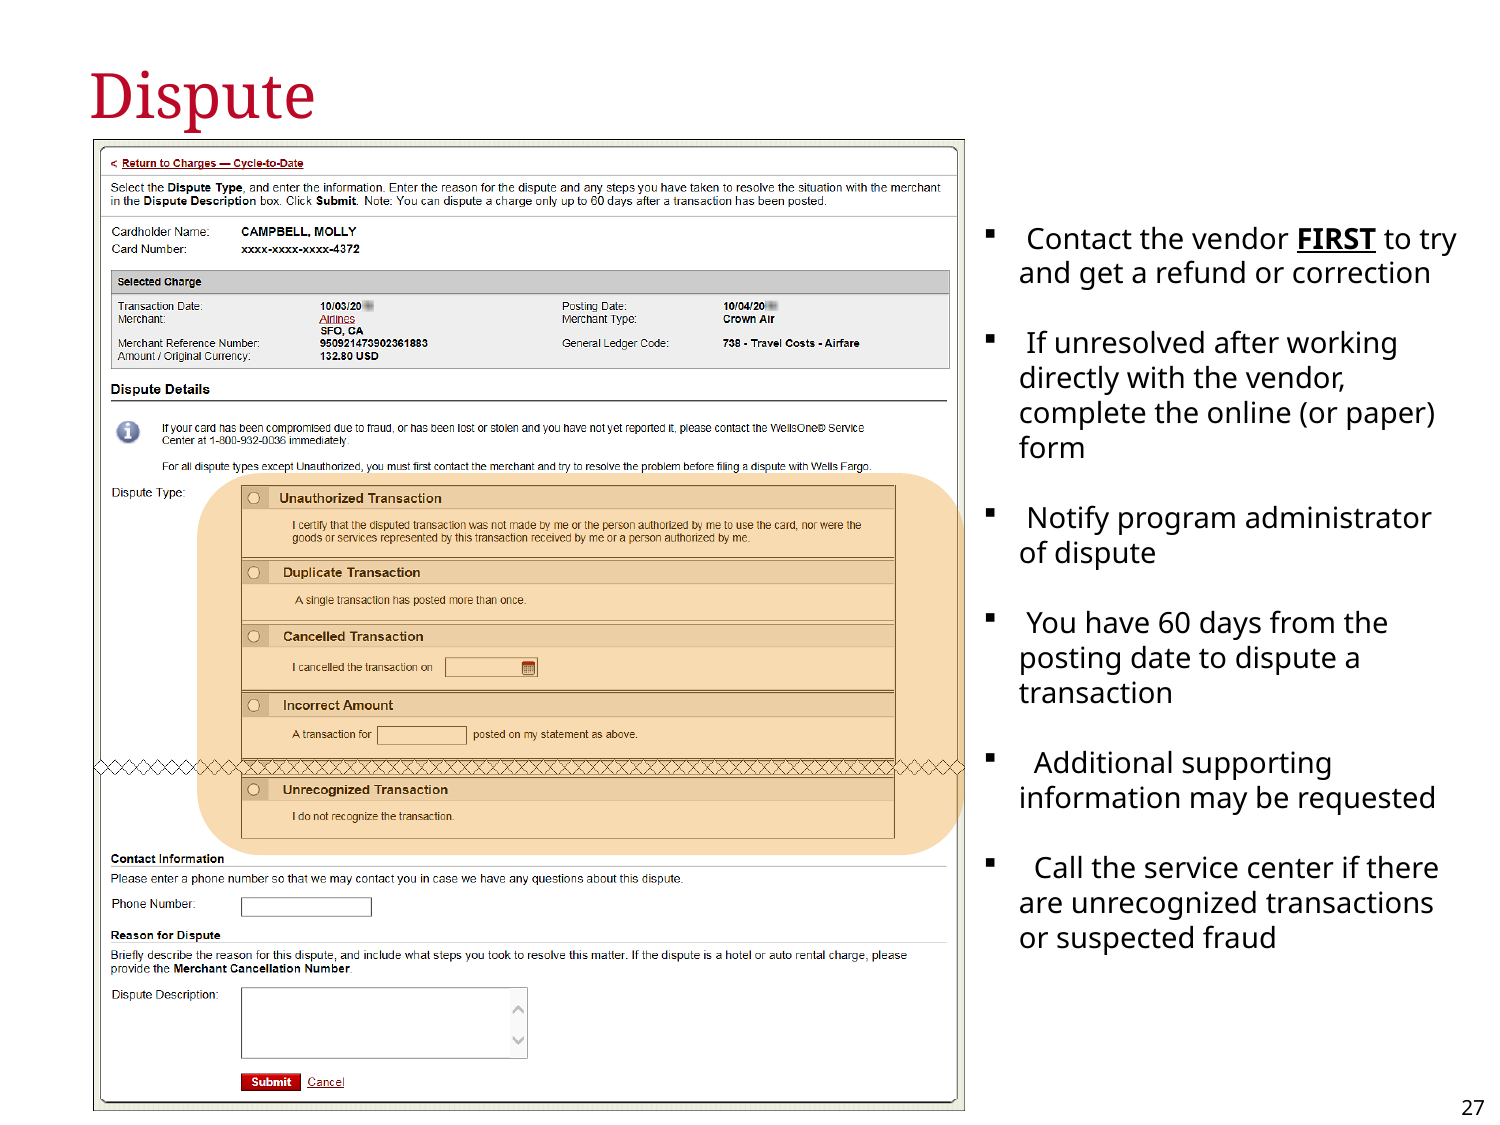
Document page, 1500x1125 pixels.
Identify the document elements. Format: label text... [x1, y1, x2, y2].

picture [92, 766, 965, 1112]
text_box 27 [1366, 1087, 1500, 1125]
title Dispute [89, 52, 1440, 162]
text_box Contact the vendor FIRST to try and get a refund or correction If unresolved after working directly with the vendor, complete the online (or paper) form Notify program administrator of dispute You have 60 days from the posting date to dispute a transaction Additional supporting information may be requested Call the service center if there are unrecognized transactions or suspected fraud [968, 162, 1480, 962]
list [93, 139, 965, 767]
